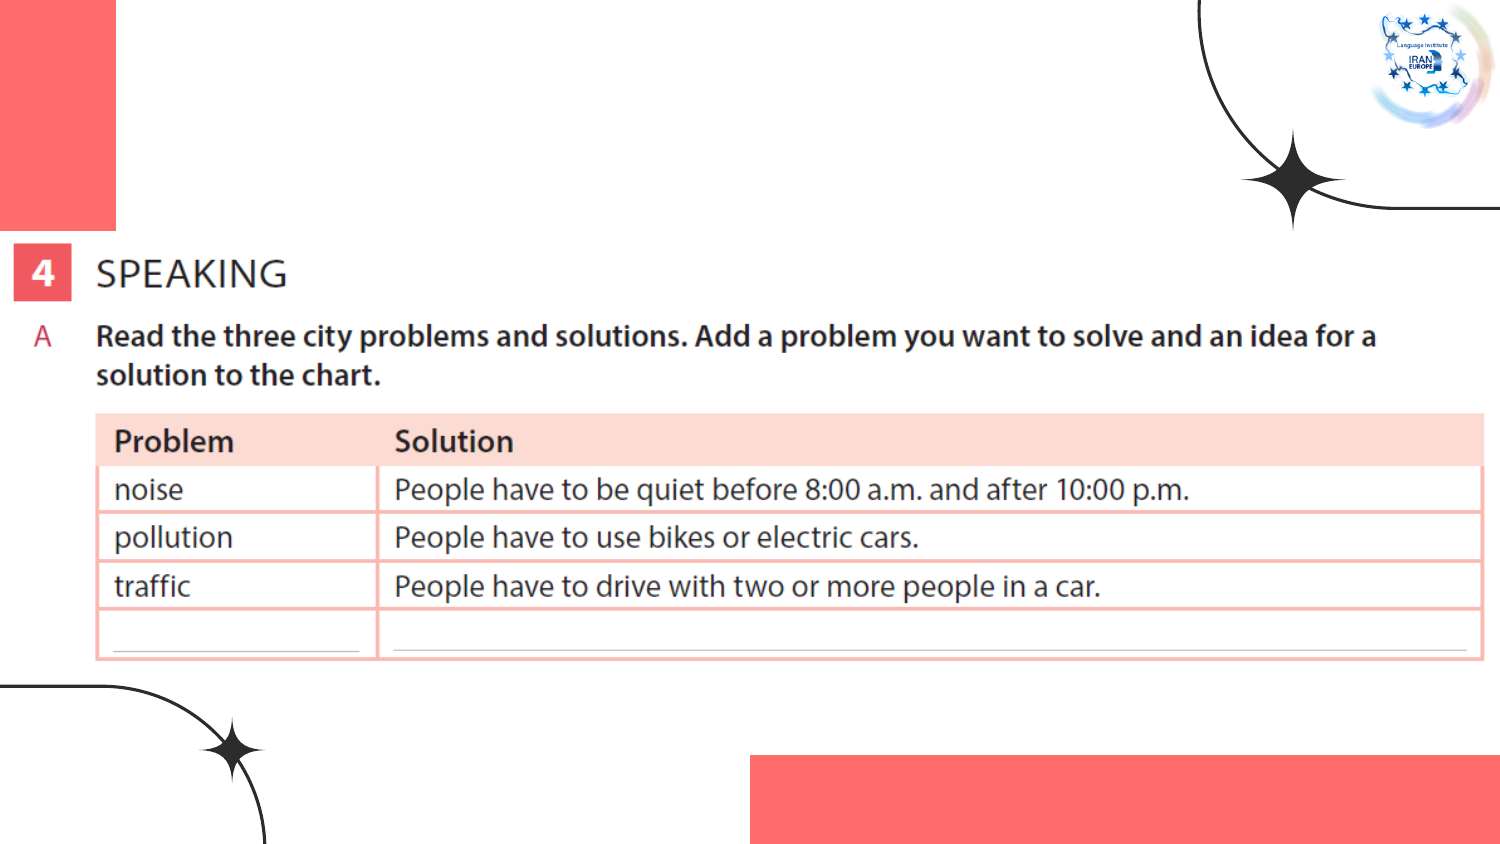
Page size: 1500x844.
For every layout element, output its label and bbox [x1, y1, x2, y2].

picture [0, 230, 1500, 684]
picture [1364, 0, 1500, 132]
text_box [1240, 128, 1346, 229]
